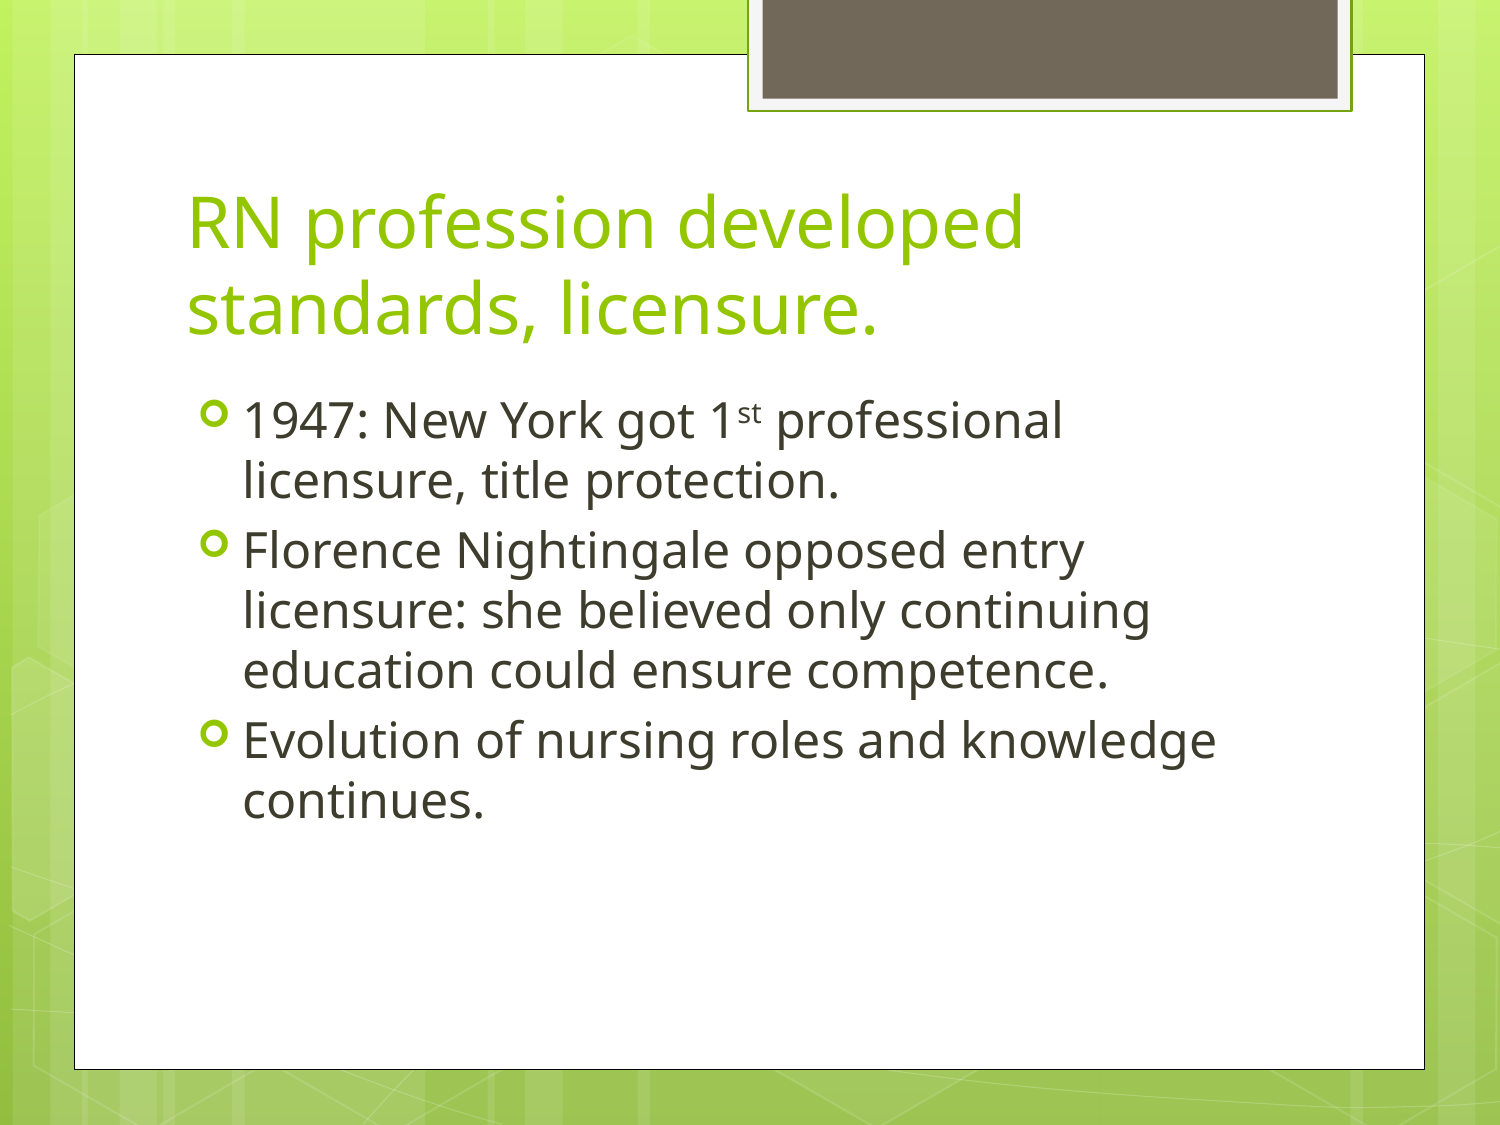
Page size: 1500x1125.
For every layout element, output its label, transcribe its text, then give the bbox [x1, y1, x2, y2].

title RN profession developed standards, licensure. [171, 168, 1324, 357]
list 1947: New York got 1st professional licensure, title protection. Florence Nightingale opposed entry licensure: she believed only continuing education could ensure competence. Evolution of nursing roles and knowledge continues. [171, 381, 1283, 957]
